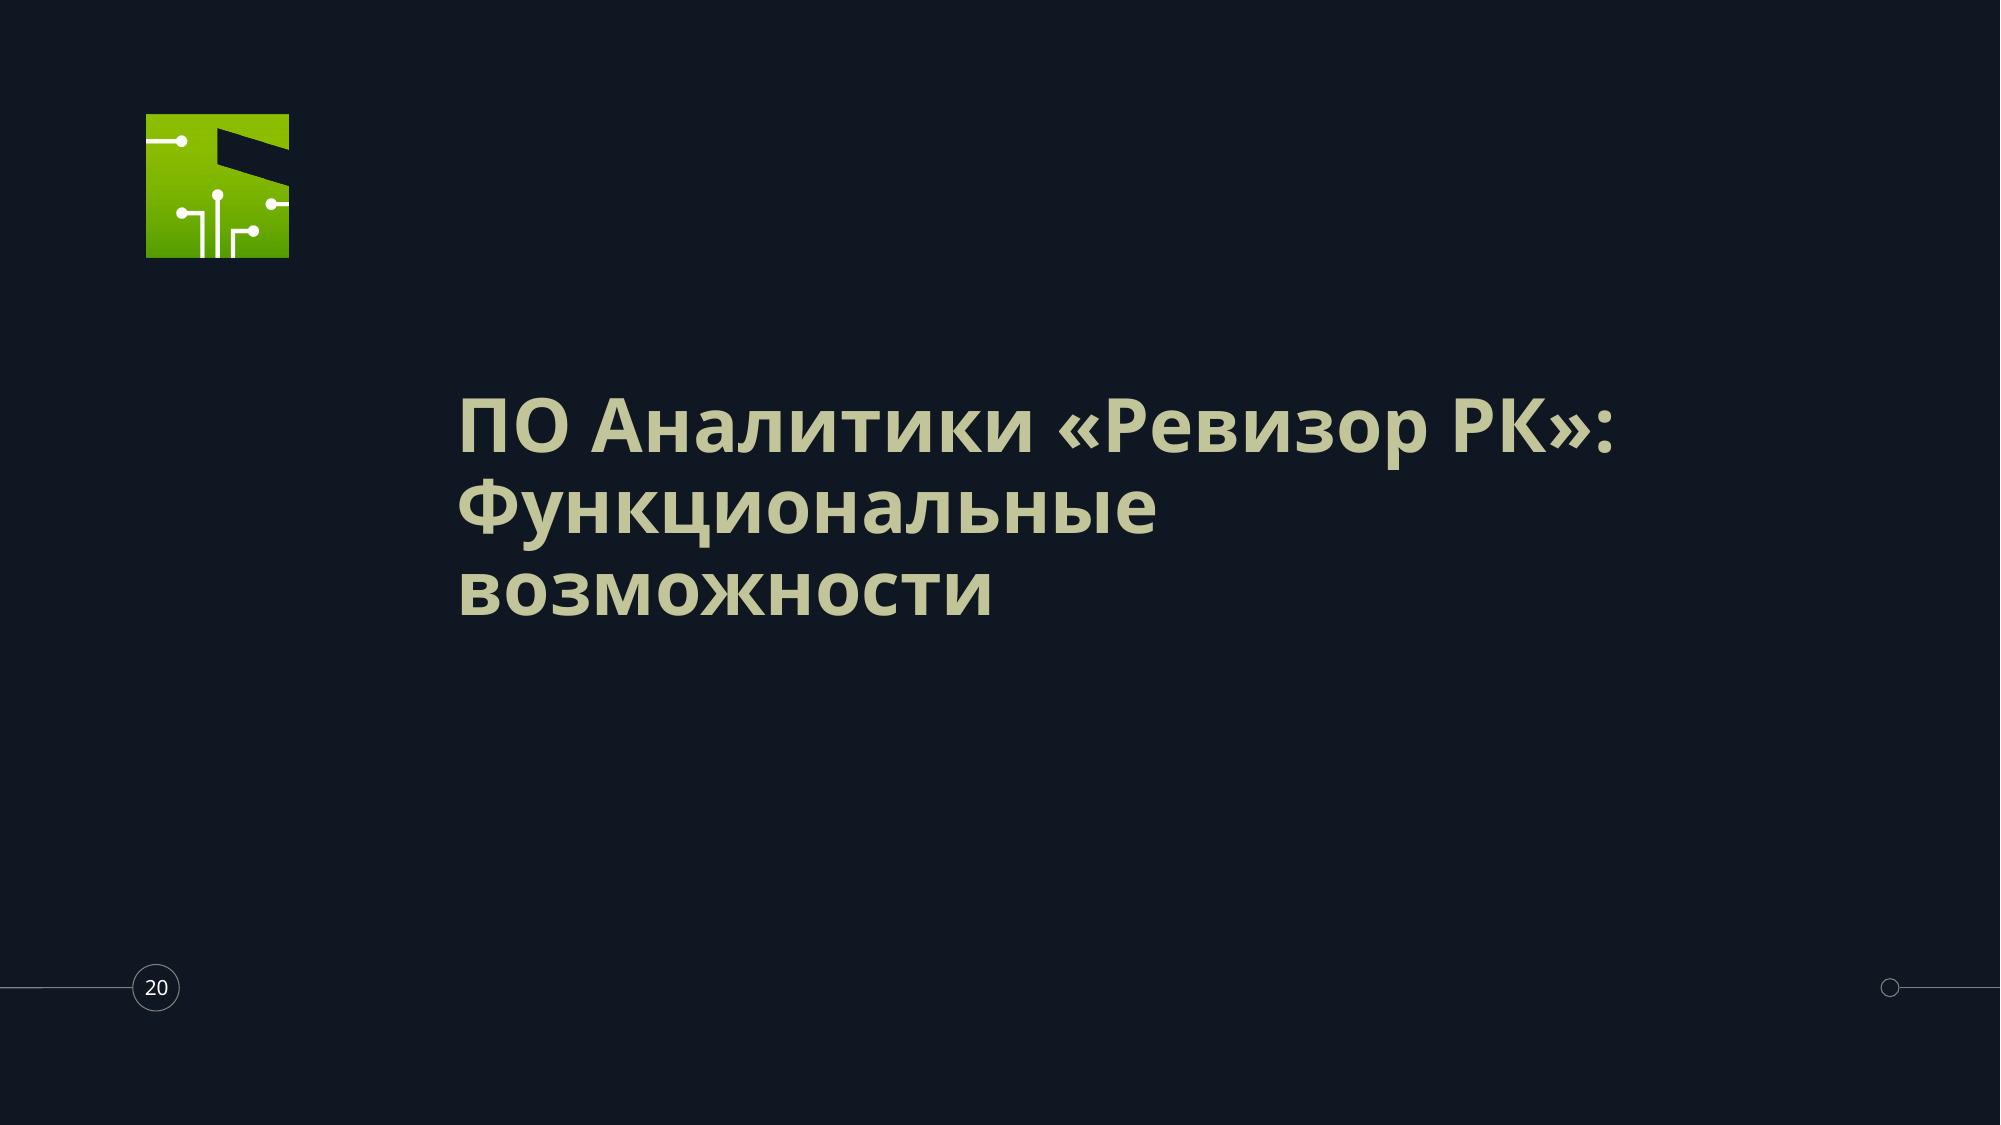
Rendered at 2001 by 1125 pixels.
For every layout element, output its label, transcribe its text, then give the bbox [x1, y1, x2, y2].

picture [146, 114, 289, 258]
slide_number 20 [127, 964, 186, 1014]
title ПО Аналитики «Ревизор РК»: Функциональные возможности [456, 385, 1697, 632]
